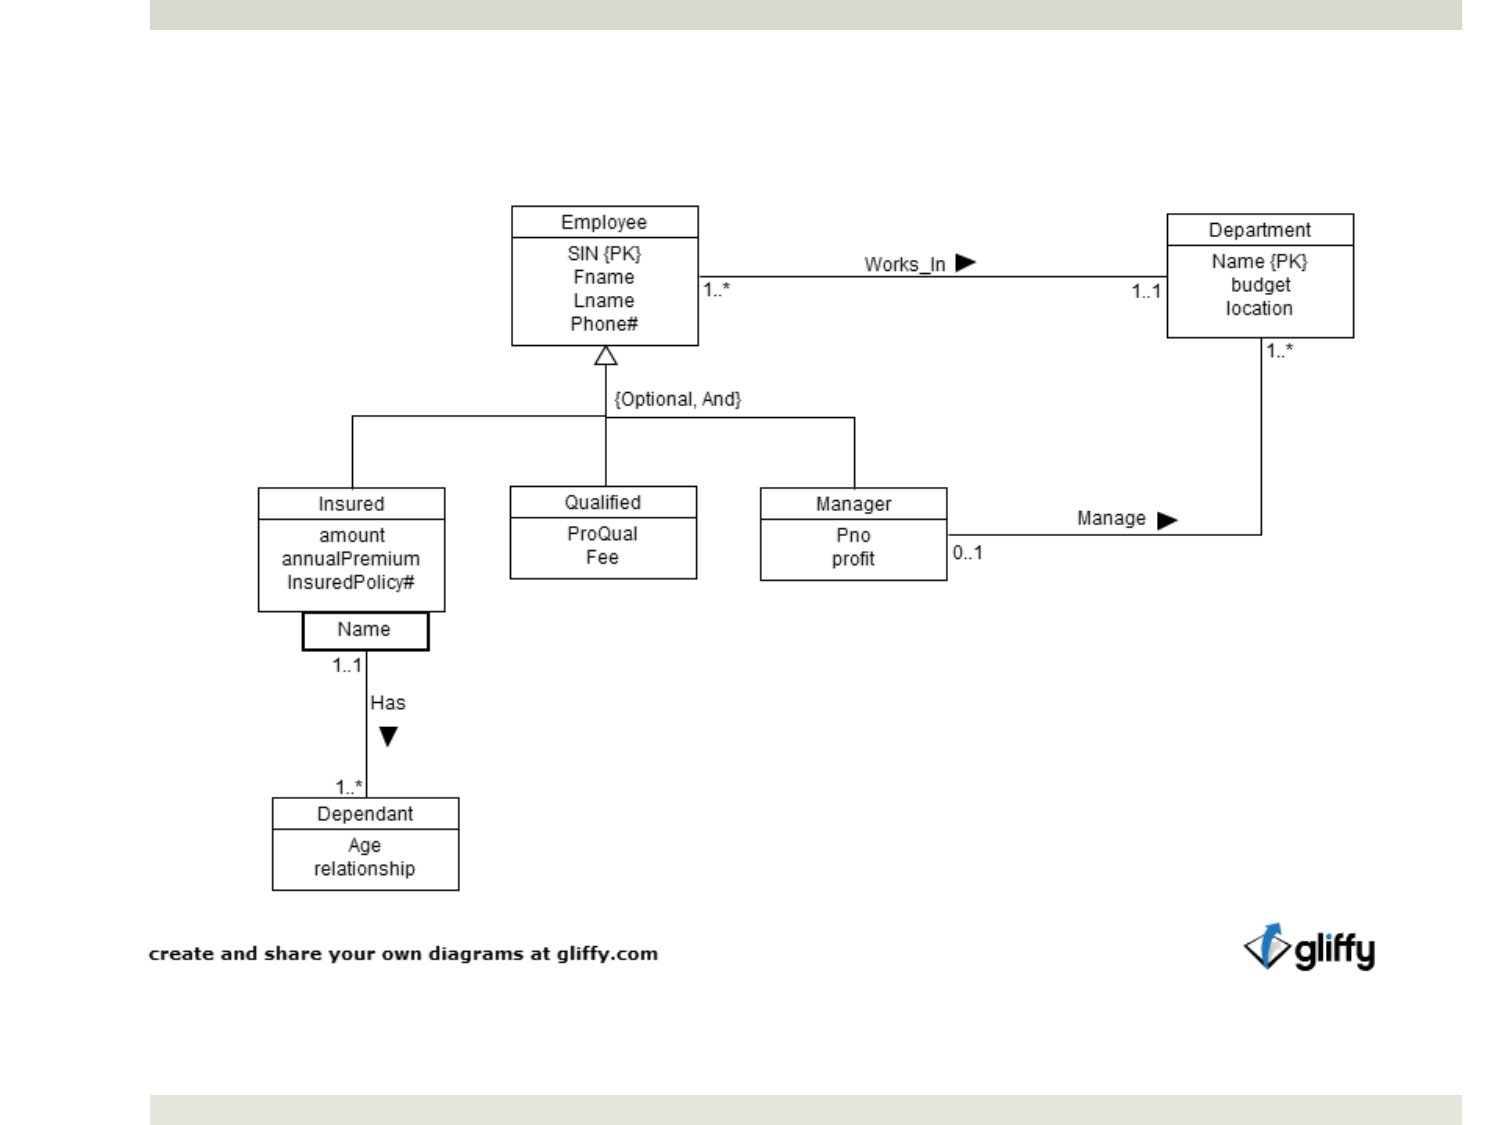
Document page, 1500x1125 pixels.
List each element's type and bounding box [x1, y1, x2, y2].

picture [133, 140, 1386, 979]
